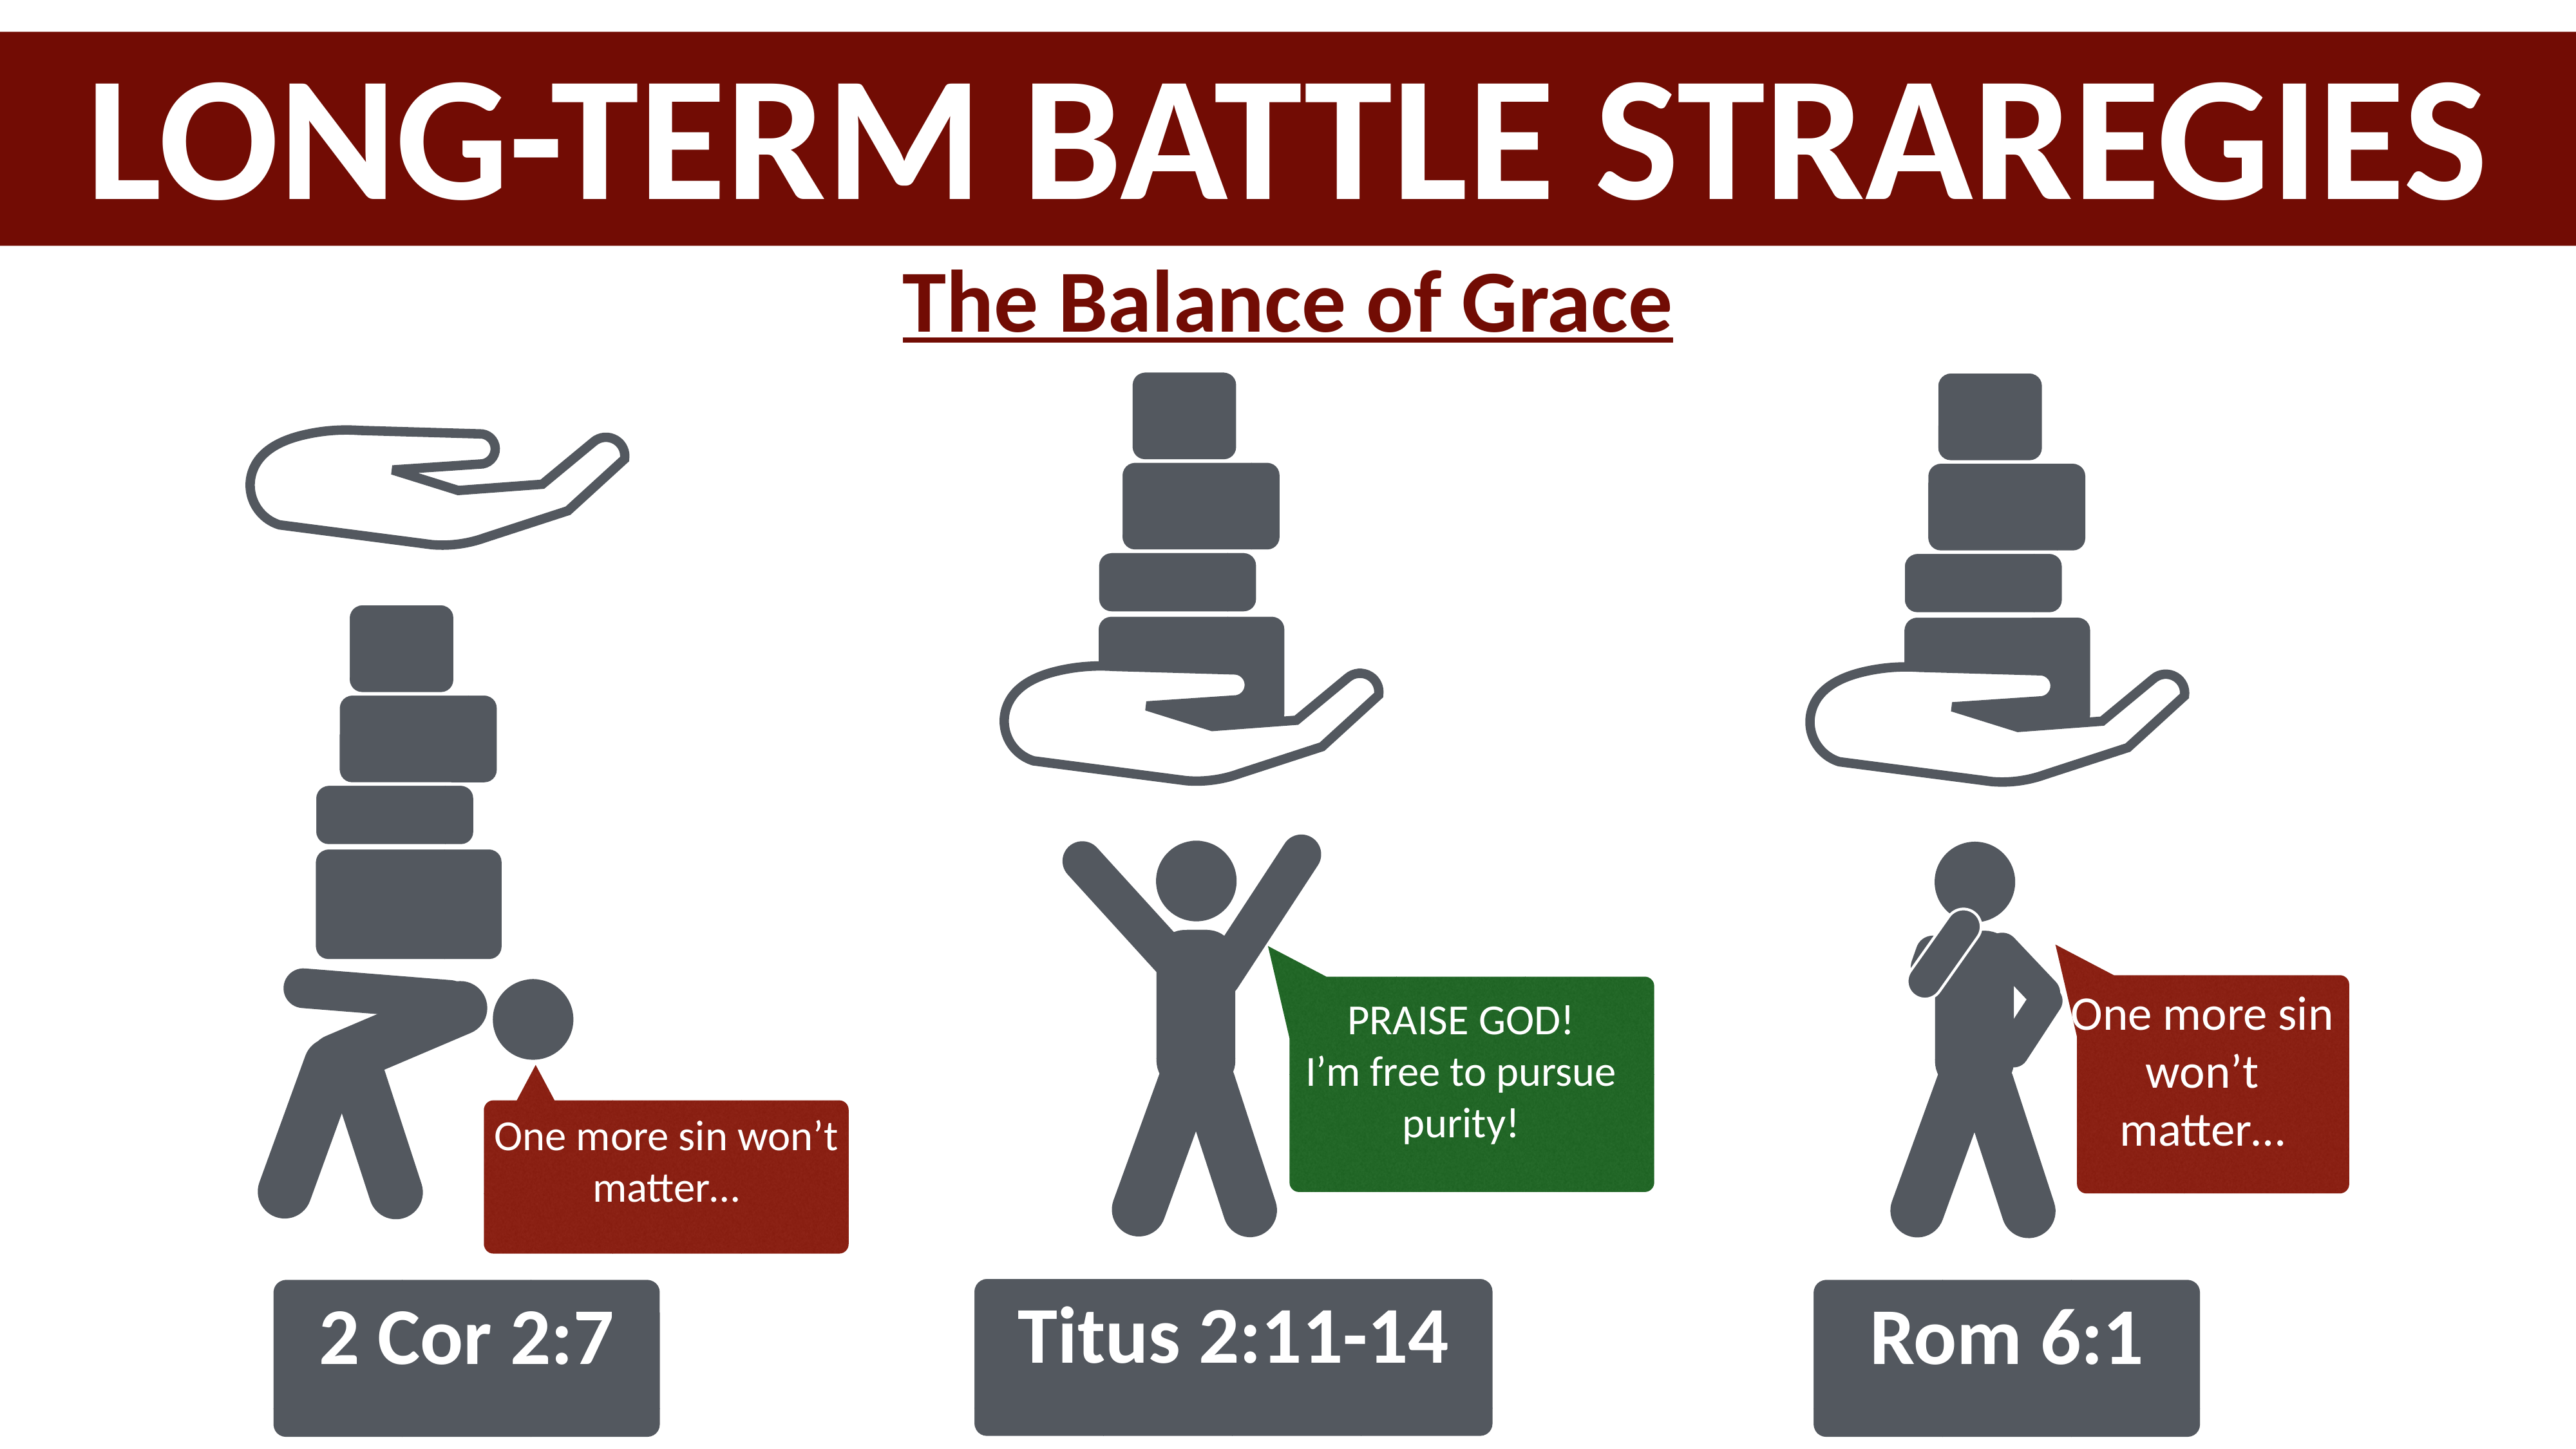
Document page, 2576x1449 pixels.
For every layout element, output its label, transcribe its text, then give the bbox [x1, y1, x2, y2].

text_box [1928, 464, 2086, 551]
text_box Titus 2:11-14 [974, 1279, 1493, 1436]
text_box [350, 605, 453, 692]
text_box [1904, 618, 2090, 727]
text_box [1004, 372, 1379, 782]
text_box [339, 696, 497, 782]
text_box LONG-TERM BATTLE STRAREGIES [0, 14, 2576, 253]
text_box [1882, 841, 2069, 1245]
text_box [1810, 667, 2185, 782]
text_box [316, 786, 473, 844]
text_box One more sin won’t matter… [484, 1100, 849, 1254]
text_box 2 Cor 2:7 [273, 1280, 660, 1437]
text_box [1938, 374, 2042, 460]
text_box Rom 6:1 [1814, 1280, 2201, 1437]
text_box The Balance of Grace [578, 253, 1998, 397]
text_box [1054, 826, 1329, 1245]
text_box PRAISE GOD! I’m free to pursue purity! [1335, 976, 1654, 1192]
text_box [1905, 554, 2062, 612]
text_box [316, 849, 502, 960]
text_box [250, 967, 574, 1227]
text_box One more sin won’t matter… [2074, 954, 2349, 1194]
text_box [250, 430, 625, 545]
